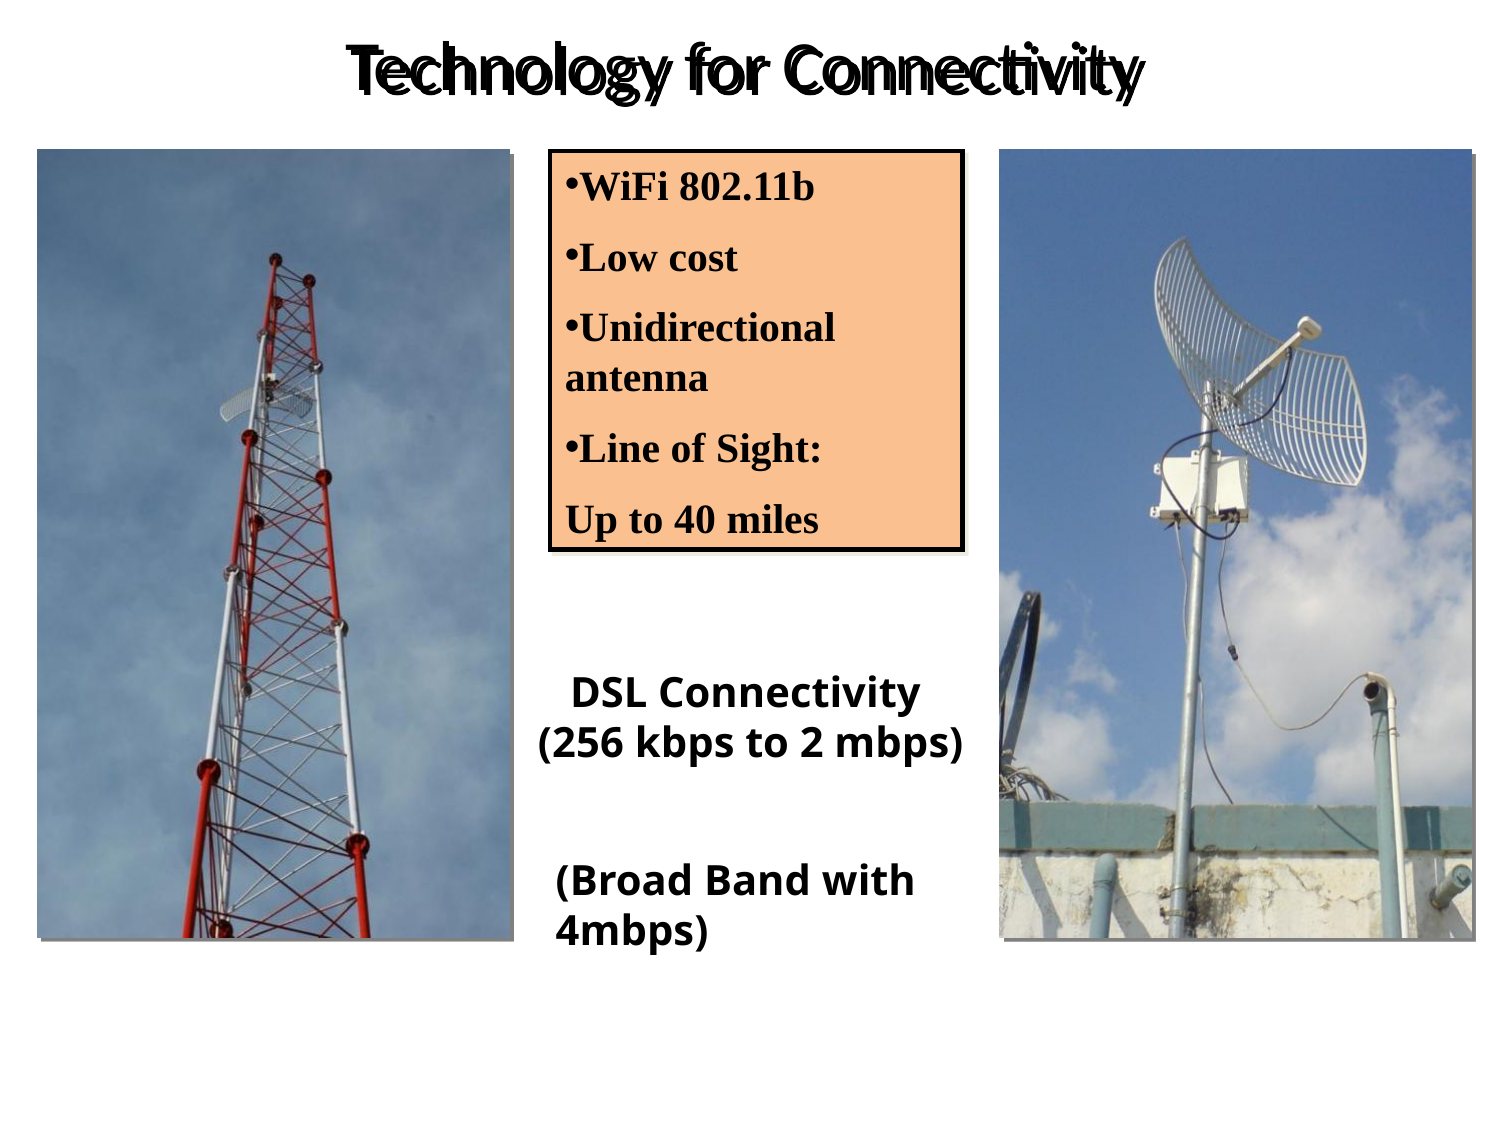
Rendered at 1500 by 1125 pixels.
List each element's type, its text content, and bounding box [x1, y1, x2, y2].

text_box WiFi 802.11b Low cost Unidirectional antenna Line of Sight: Up to 40 miles [549, 151, 963, 550]
text_box (Broad Band with 4mbps) [465, 846, 1029, 962]
text_box DSL Connectivity (256 kbps to 2 mbps) [514, 658, 994, 774]
picture [37, 149, 510, 938]
title Technology for Connectivity [75, 12, 1413, 113]
picture [999, 149, 1472, 938]
